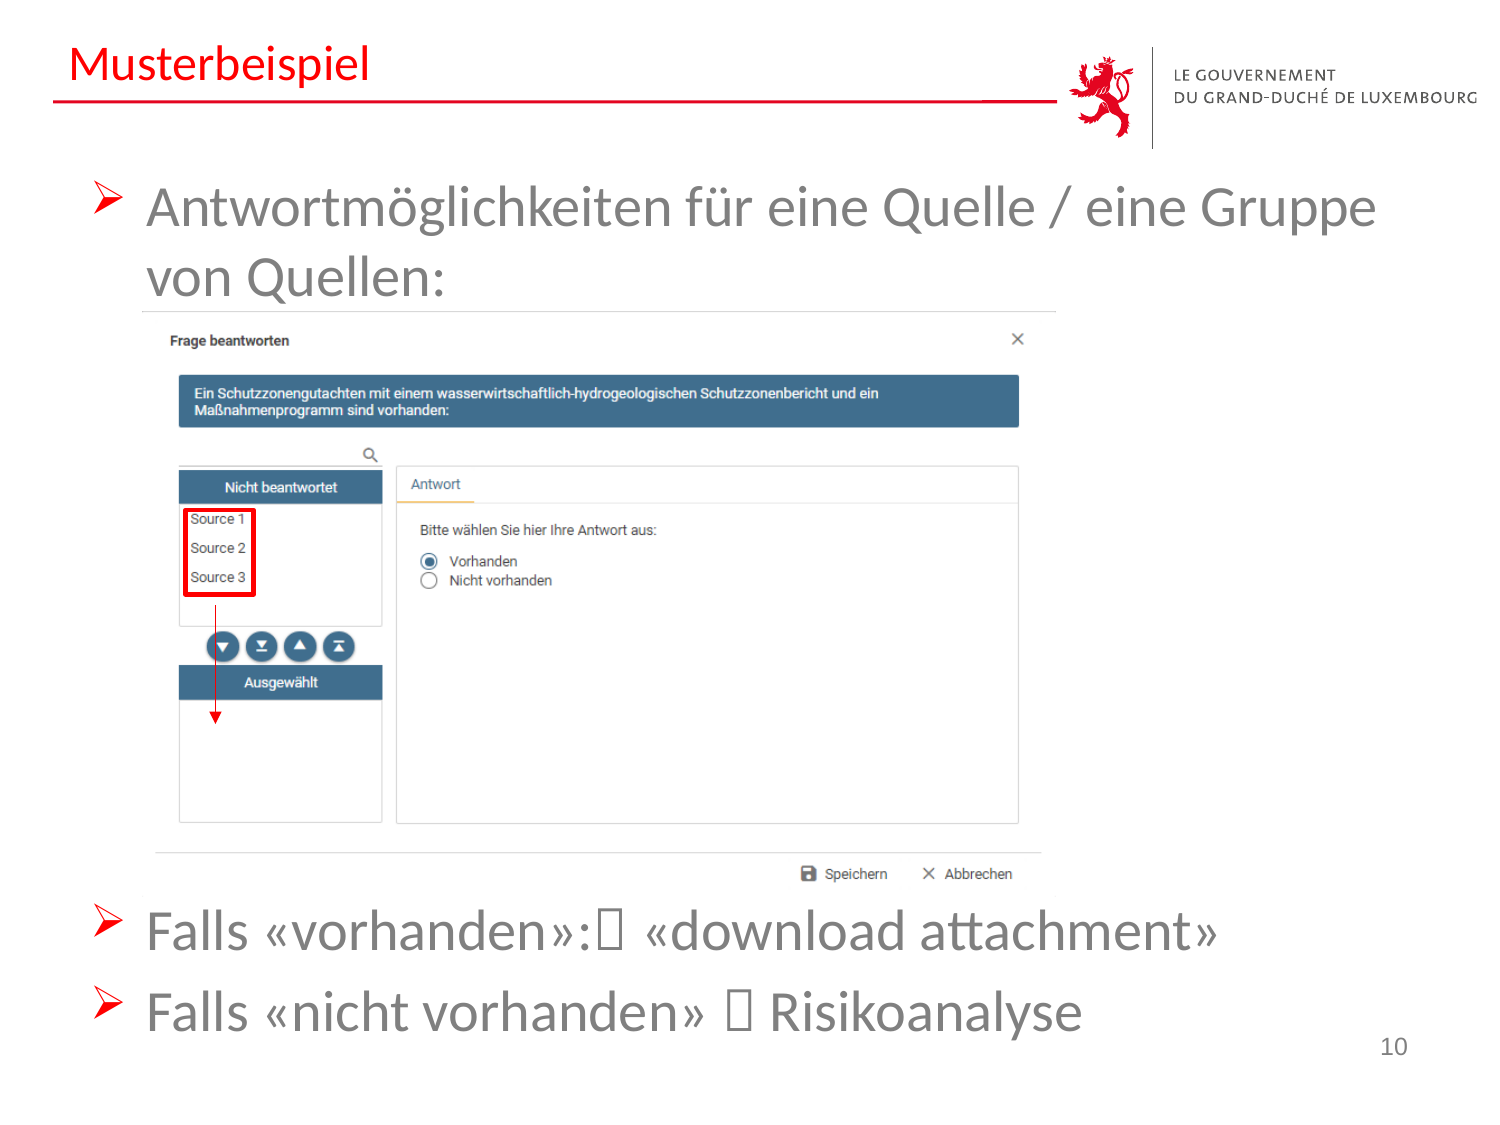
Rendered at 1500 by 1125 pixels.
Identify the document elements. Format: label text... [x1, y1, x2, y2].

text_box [142, 311, 1056, 897]
slide_number 10 [1316, 1022, 1424, 1107]
list Antwortmöglichkeiten für eine Quelle / eine Gruppe von Quellen: Falls «vorhanden»: «download attachment» Falls «nicht vorhanden»  Risikoanalyse [75, 160, 1425, 1016]
title Musterbeispiel [53, 19, 1069, 102]
